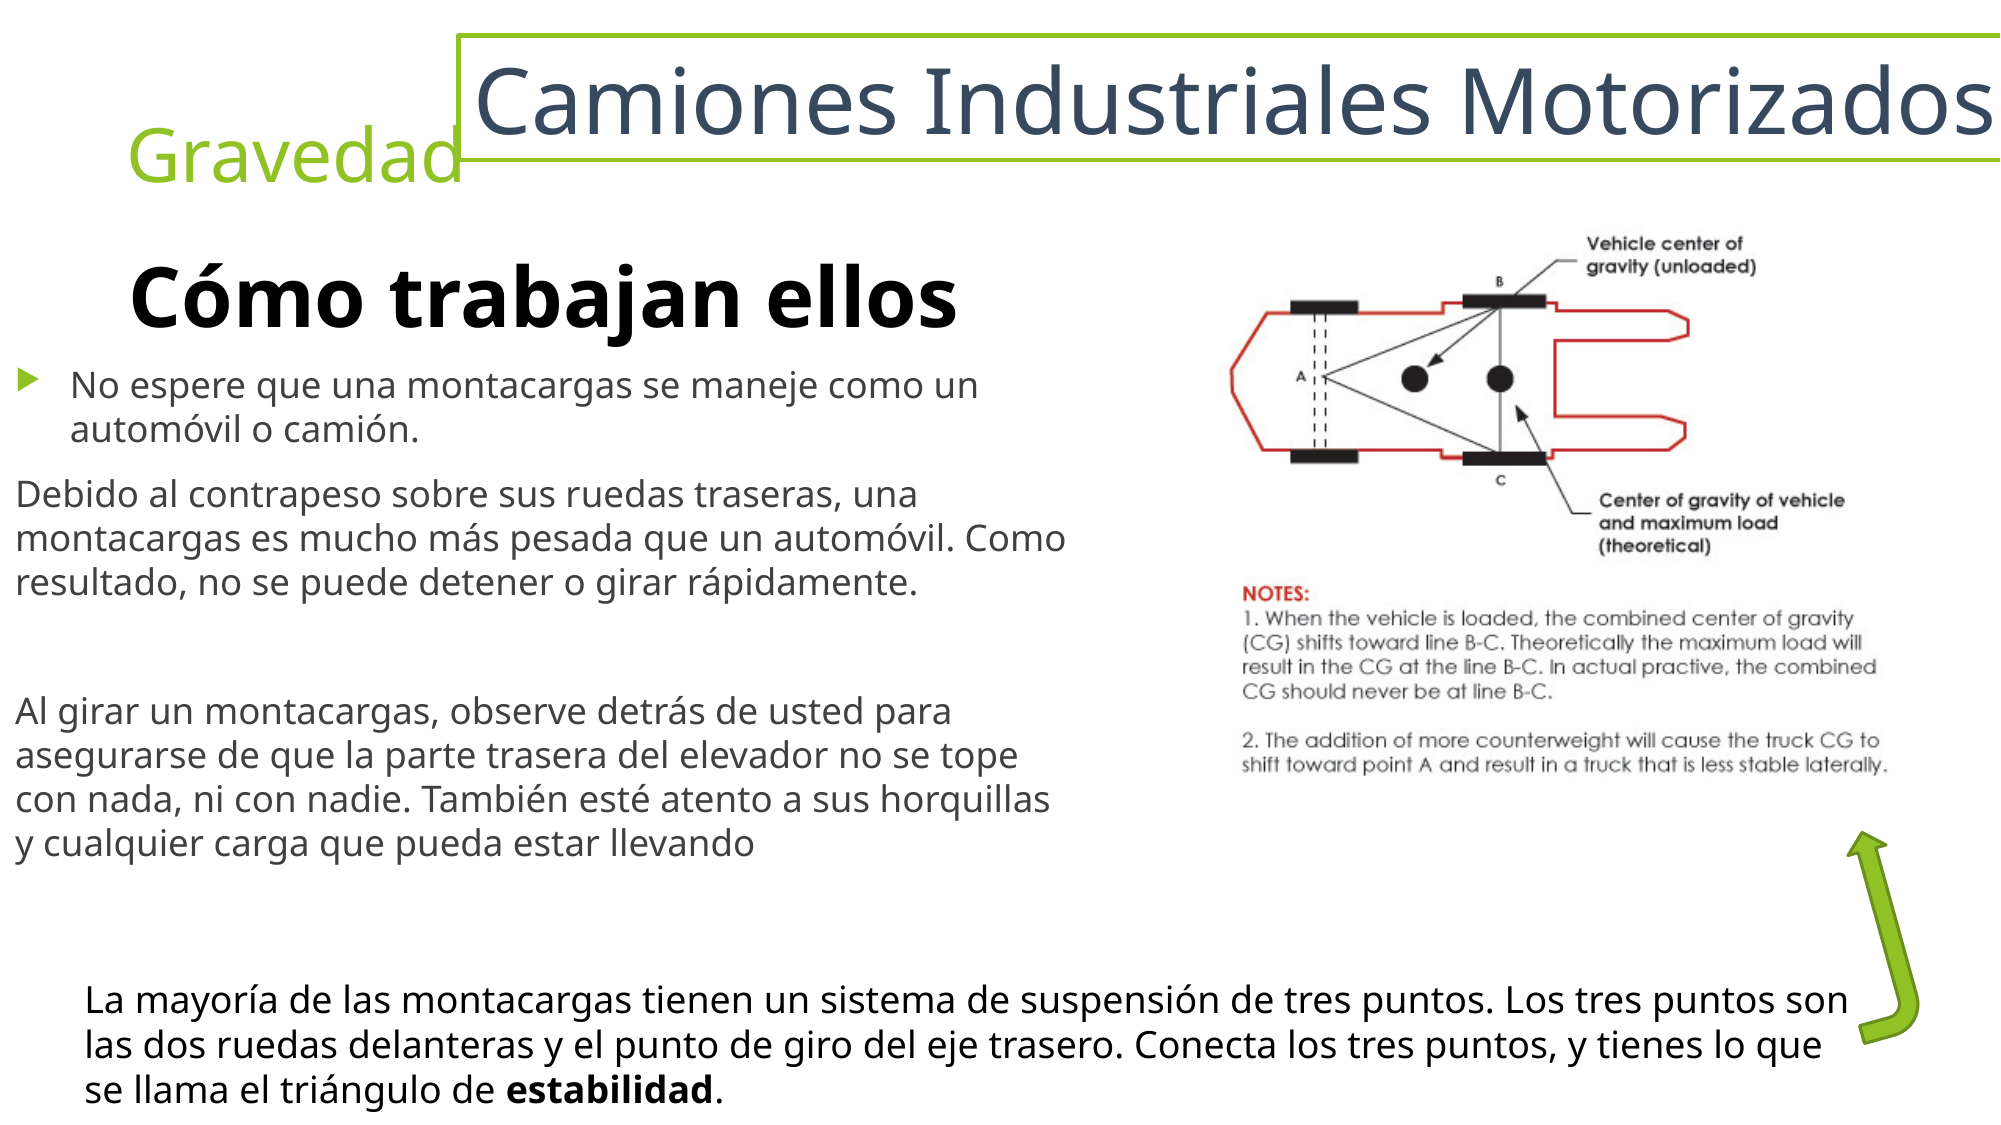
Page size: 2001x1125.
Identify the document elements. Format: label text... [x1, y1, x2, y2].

text_box Camiones Industriales Motorizados [458, 35, 2000, 161]
picture [1181, 188, 1964, 815]
title Gravedad [111, 99, 1522, 317]
text_box La mayoría de las montacargas tienen un sistema de suspensión de tres puntos. Los tres puntos son las dos ruedas delanteras y el punto de giro del eje trasero. Conecta los tres puntos, y tienes lo que se llama el triángulo de estabilidad. [69, 968, 1872, 1119]
text_box Cómo trabajan ellos [114, 317, 975, 352]
list No espere que una montacargas se maneje como un automóvil o camión. Debido al contrapeso sobre sus ruedas traseras, una montacargas es mucho más pesada que un automóvil. Como resultado, no se puede detener o girar rápidamente. Al girar un montacargas, observe detrás de usted para asegurarse de que la parte trasera del elevador no se tope con nada, ni con nadie. También esté atento a sus horquillas y cualquier carga que pueda estar llevando [0, 354, 1085, 875]
text_box [1846, 831, 1920, 1045]
